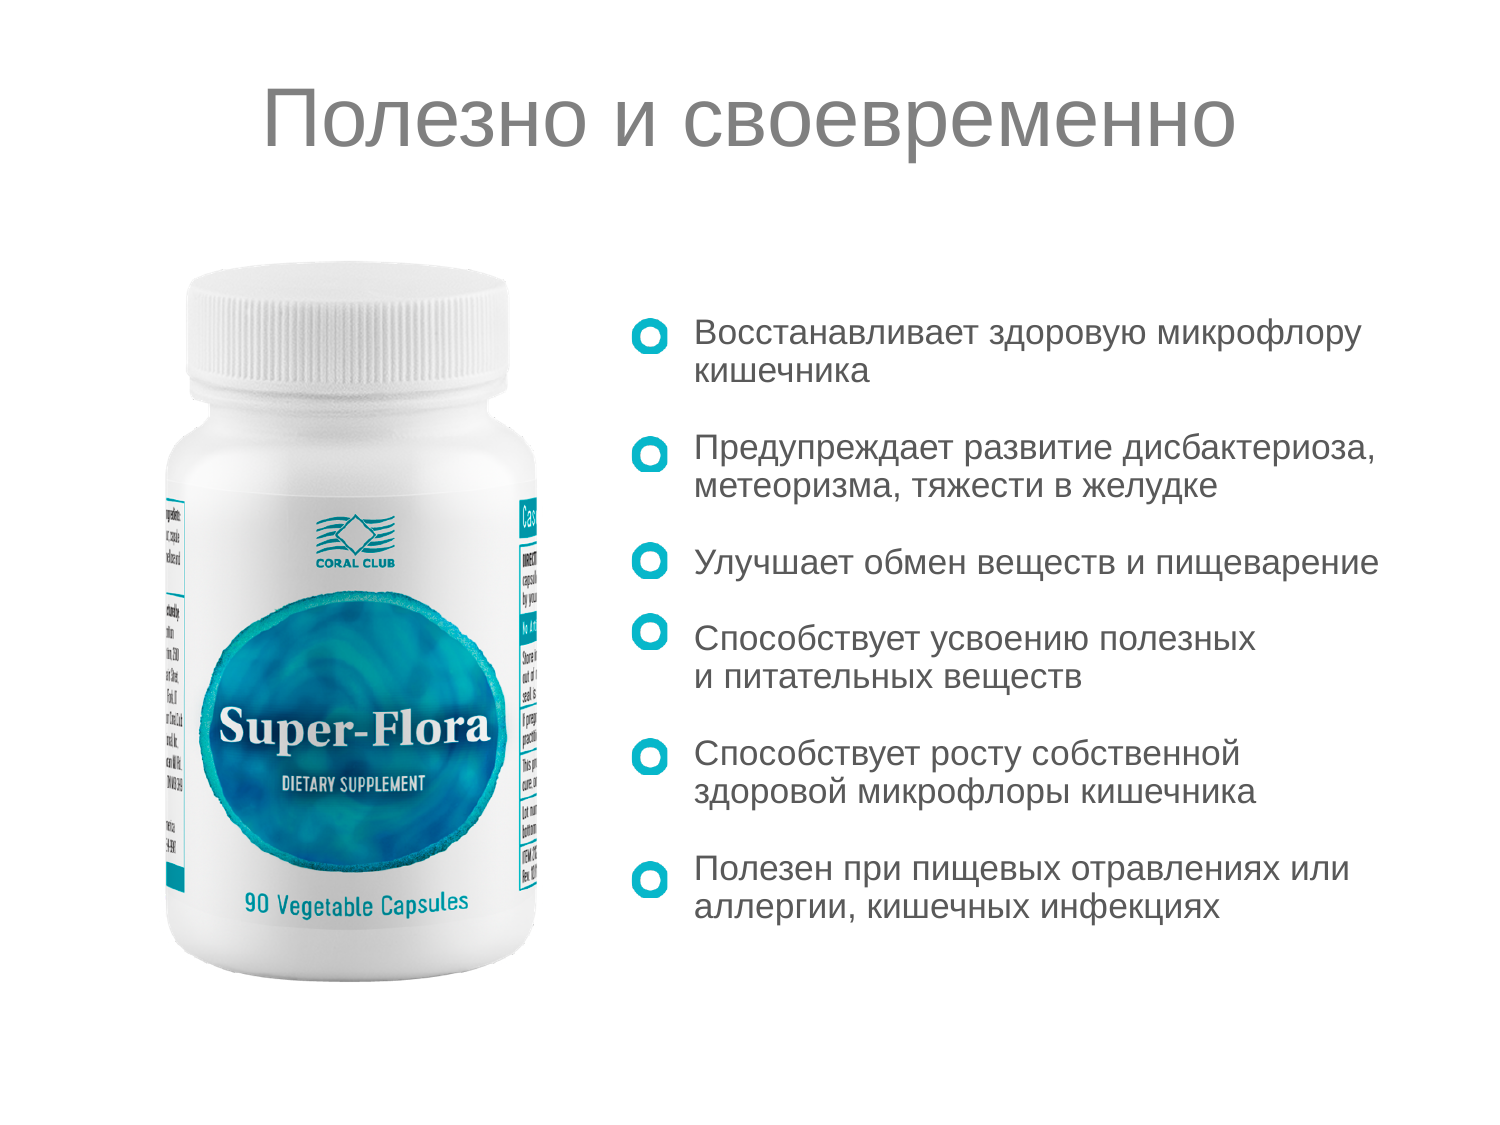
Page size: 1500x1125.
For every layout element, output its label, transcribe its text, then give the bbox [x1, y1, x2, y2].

picture [631, 738, 668, 775]
picture [631, 542, 668, 579]
picture [100, 195, 609, 1056]
picture [631, 613, 668, 650]
title Полезно и своевременно [75, 54, 1425, 173]
picture [631, 318, 668, 355]
picture [631, 436, 668, 473]
picture [631, 861, 668, 898]
text_box Восстанавливает здоровую микрофлору кишечника Предупреждает развитие дисбактериоза, метеоризма, тяжести в желудке Улучшает обмен веществ и пищеварение Способствует усвоению полезных и питательных веществ Способствует росту собственной здоровой микрофлоры кишечника Полезен при пищевых отравлениях или аллергии, кишечных инфекциях [679, 306, 1412, 934]
